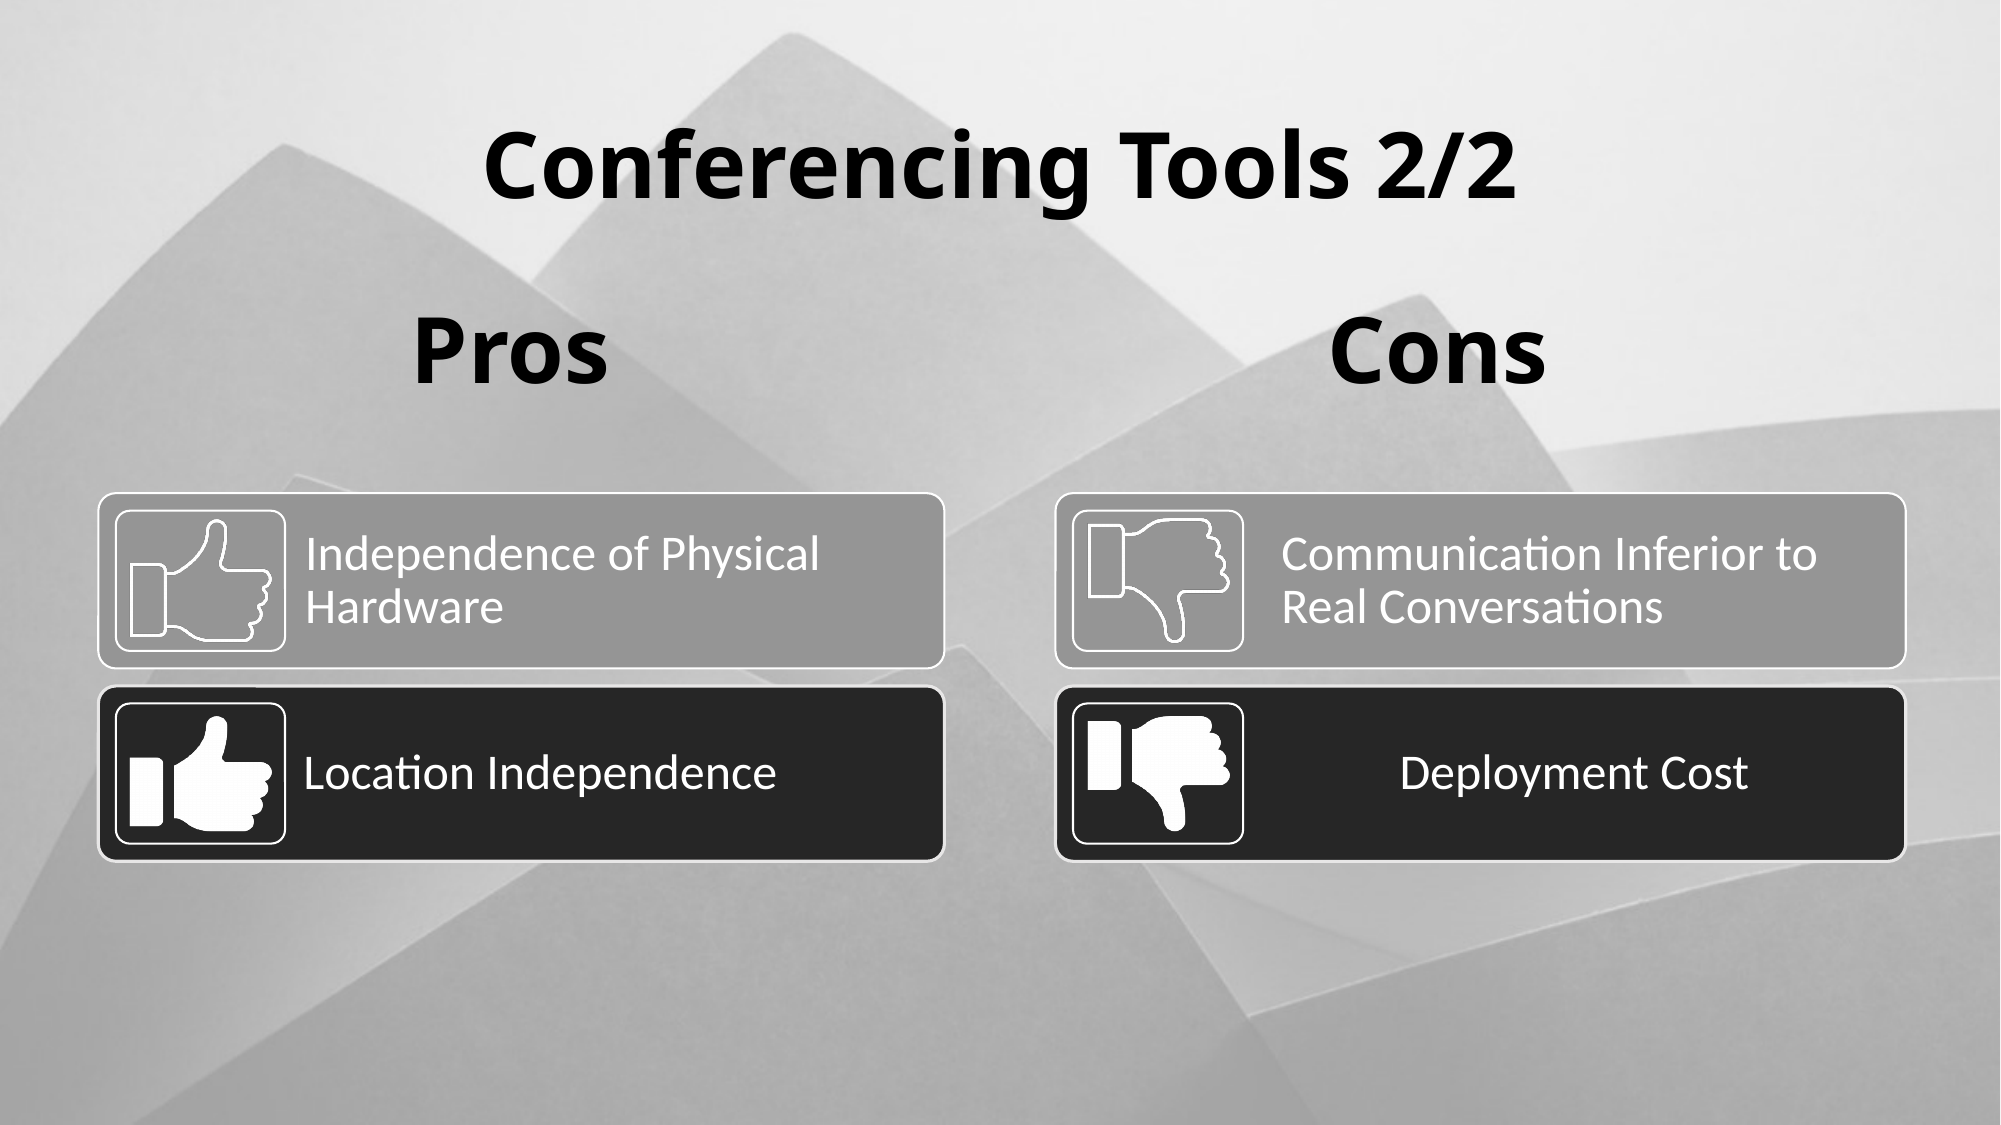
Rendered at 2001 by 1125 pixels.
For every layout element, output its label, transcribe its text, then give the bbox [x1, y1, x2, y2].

list Cons [1012, 275, 1863, 411]
title Conferencing Tools 2/2 [137, 59, 1863, 278]
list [1055, 493, 1906, 862]
picture [0, 0, 2001, 1125]
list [98, 493, 945, 862]
list Pros [137, 275, 984, 411]
